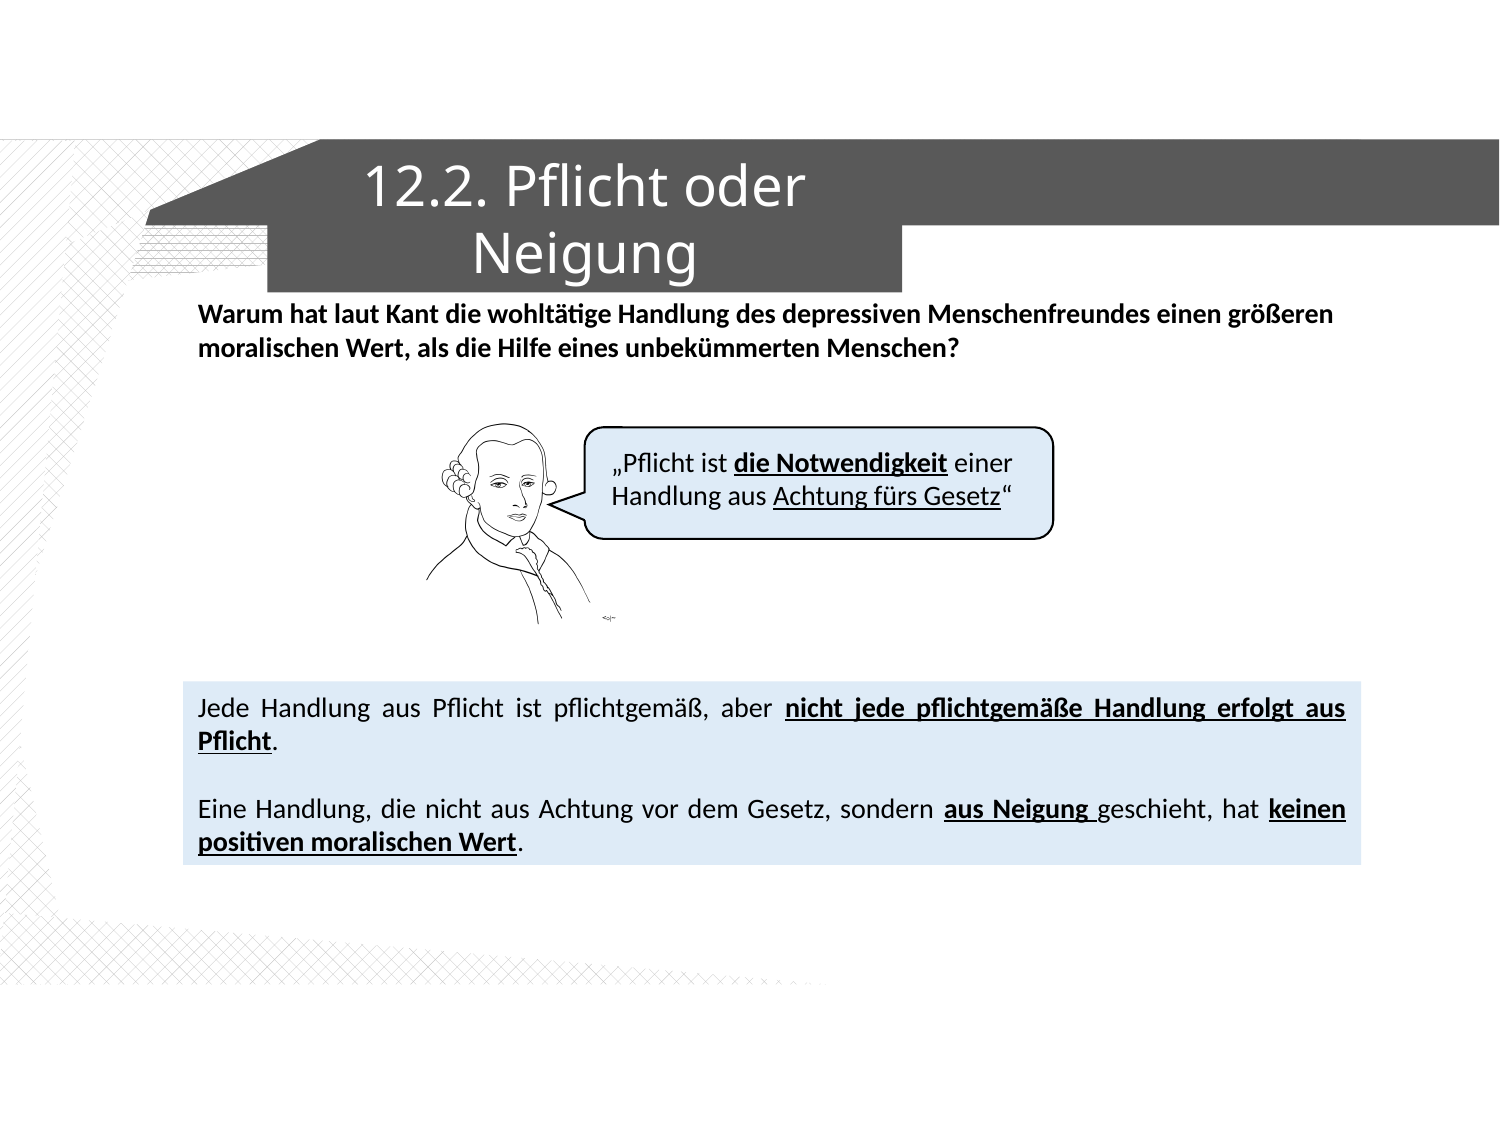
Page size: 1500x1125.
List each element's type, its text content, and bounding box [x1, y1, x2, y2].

text_box [639, 426, 1052, 436]
text_box [0, 139, 77, 968]
text_box [0, 138, 321, 246]
text_box [37, 211, 151, 575]
text_box Jede Handlung aus Pflicht ist pflichtgemäß, aber nicht jede pflichtgemäße Handlung erfolgt aus Pflicht. Eine Handlung, die nicht aus Achtung vor dem Gesetz, sondern aus Neigung geschieht, hat keinen positiven moralischen Wert. [183, 681, 1362, 865]
text_box [129, 226, 267, 282]
picture [405, 399, 639, 633]
text_box [147, 163, 267, 226]
text_box [6, 743, 61, 916]
text_box [639, 519, 1055, 540]
text_box [0, 912, 827, 986]
text_box 12.2. Pflicht oder Neigung [267, 142, 903, 288]
text_box [319, 138, 1500, 226]
text_box „Pflicht ist die Notwendigkeit einer Handlung aus Achtung fürs Gesetz“ [639, 436, 1059, 519]
text_box Warum hat laut Kant die wohltätige Handlung des depressiven Menschenfreundes einen größeren moralischen Wert, als die Hilfe eines unbekümmerten Menschen? [183, 288, 1415, 371]
